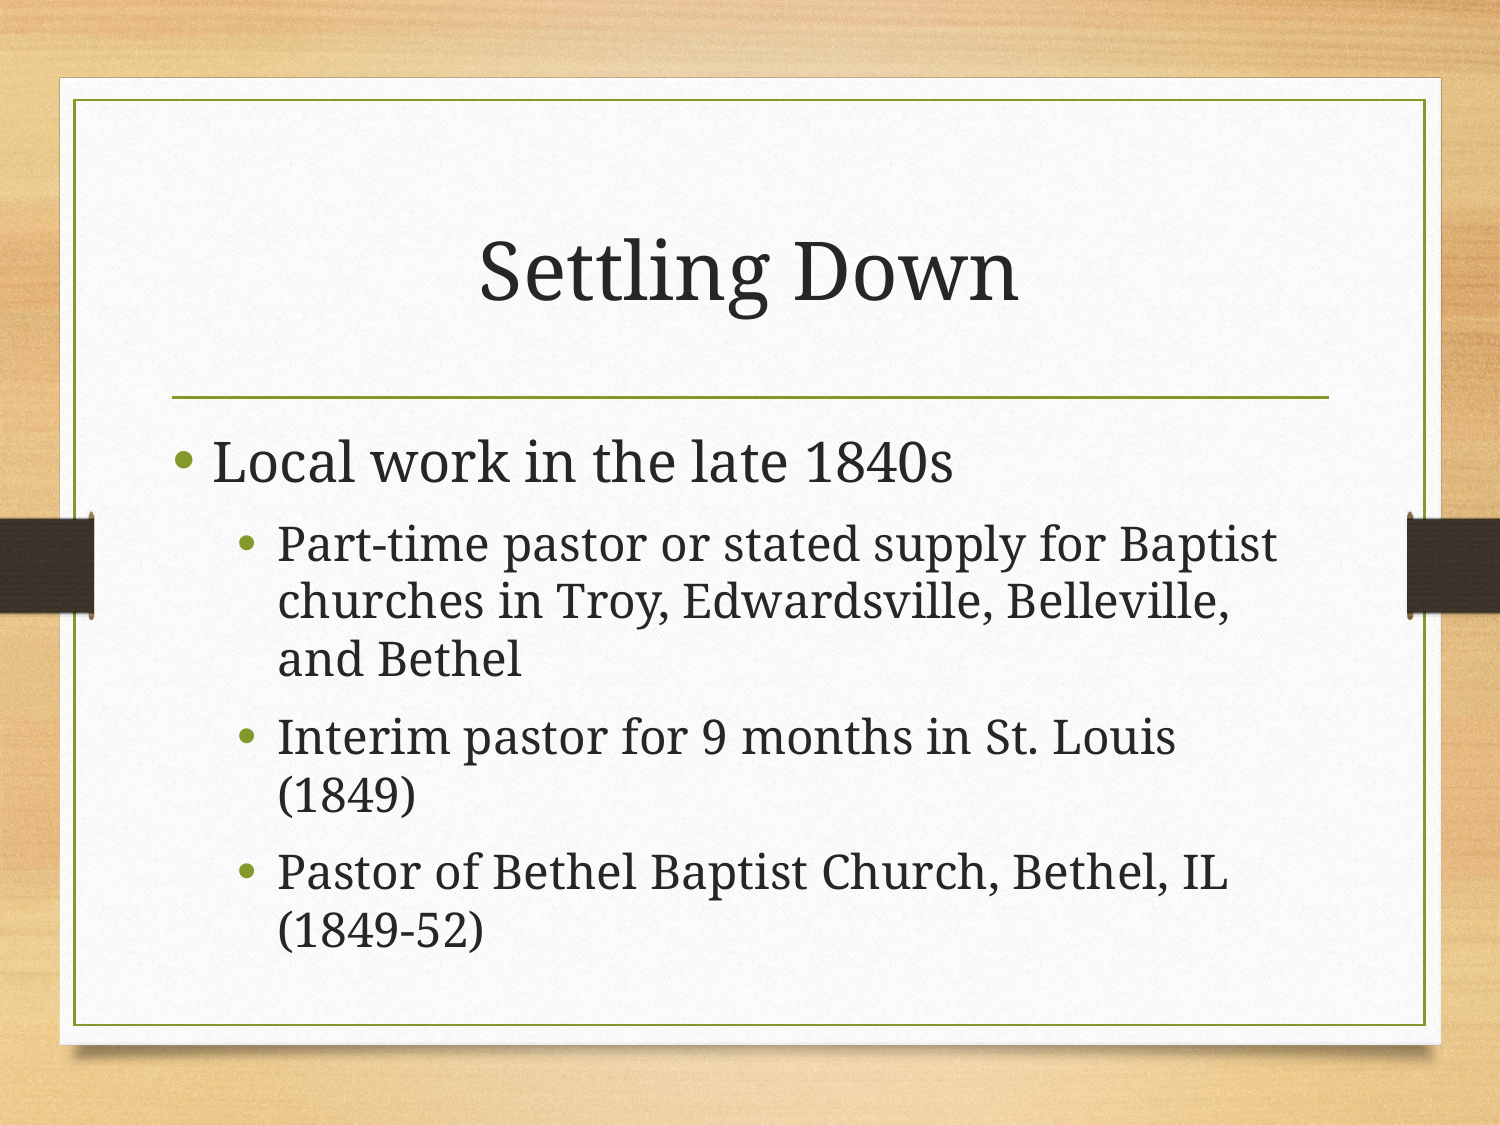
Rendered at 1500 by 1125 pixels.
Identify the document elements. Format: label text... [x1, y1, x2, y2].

title Settling Down [159, 161, 1341, 375]
list Local work in the late 1840s Part-time pastor or stated supply for Baptist churches in Troy, Edwardsville, Belleville, and Bethel Interim pastor for 9 months in St. Louis (1849) Pastor of Bethel Baptist Church, Bethel, IL (1849-52) [159, 419, 1341, 964]
picture [0, 0, 1500, 1125]
